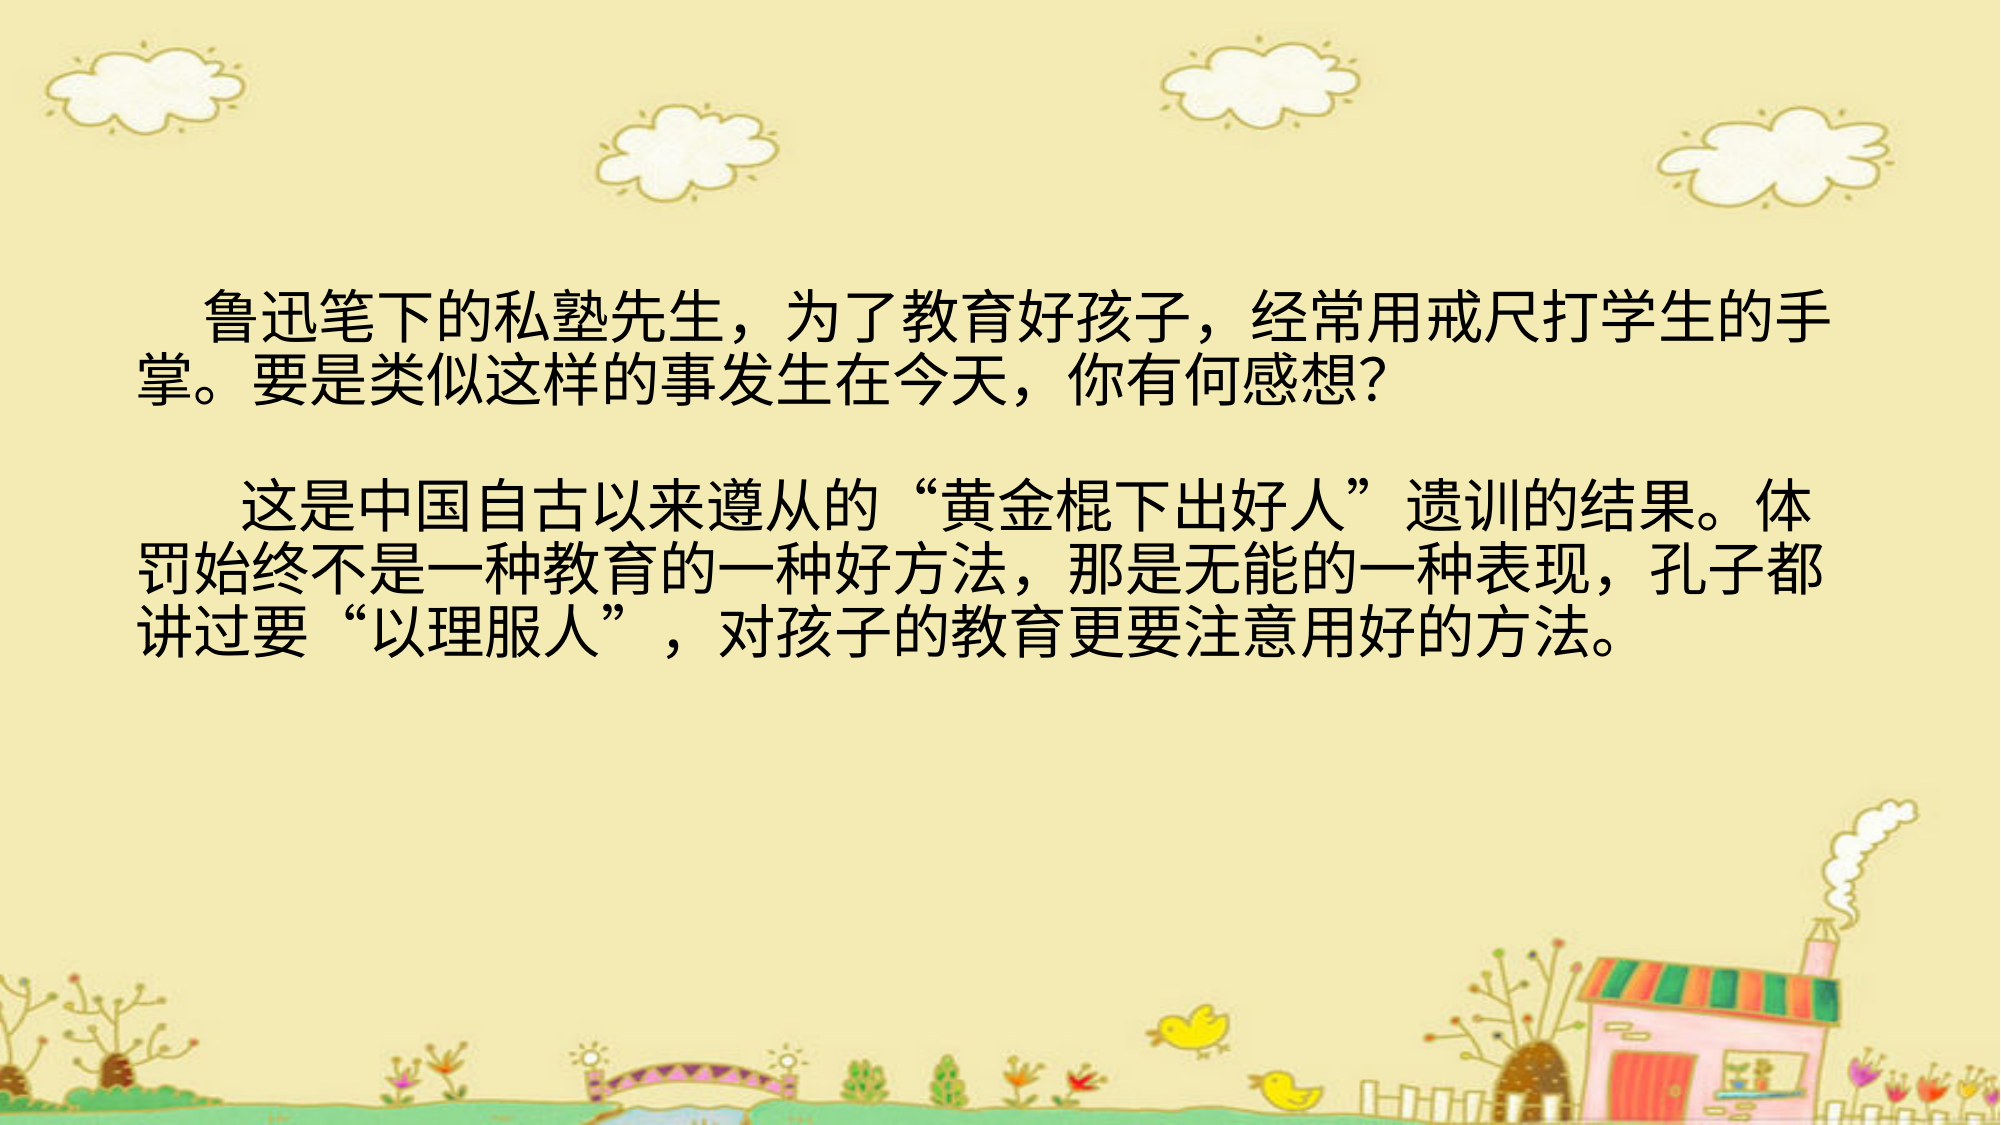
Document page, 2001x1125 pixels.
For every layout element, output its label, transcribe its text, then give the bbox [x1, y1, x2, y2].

text_box 鲁迅笔下的私塾先生，为了教育好孩子，经常用戒尺打学生的手掌。要是类似这样的事发生在今天，你有何感想？ 这是中国自古以来遵从的“黄金棍下出好人”遗训的结果。体罚始终不是一种教育的一种好方法，那是无能的一种表现，孔子都讲过要“以理服人”，对孩子的教育更要注意用好的方法。 [120, 281, 1880, 674]
picture [0, 0, 2001, 1125]
